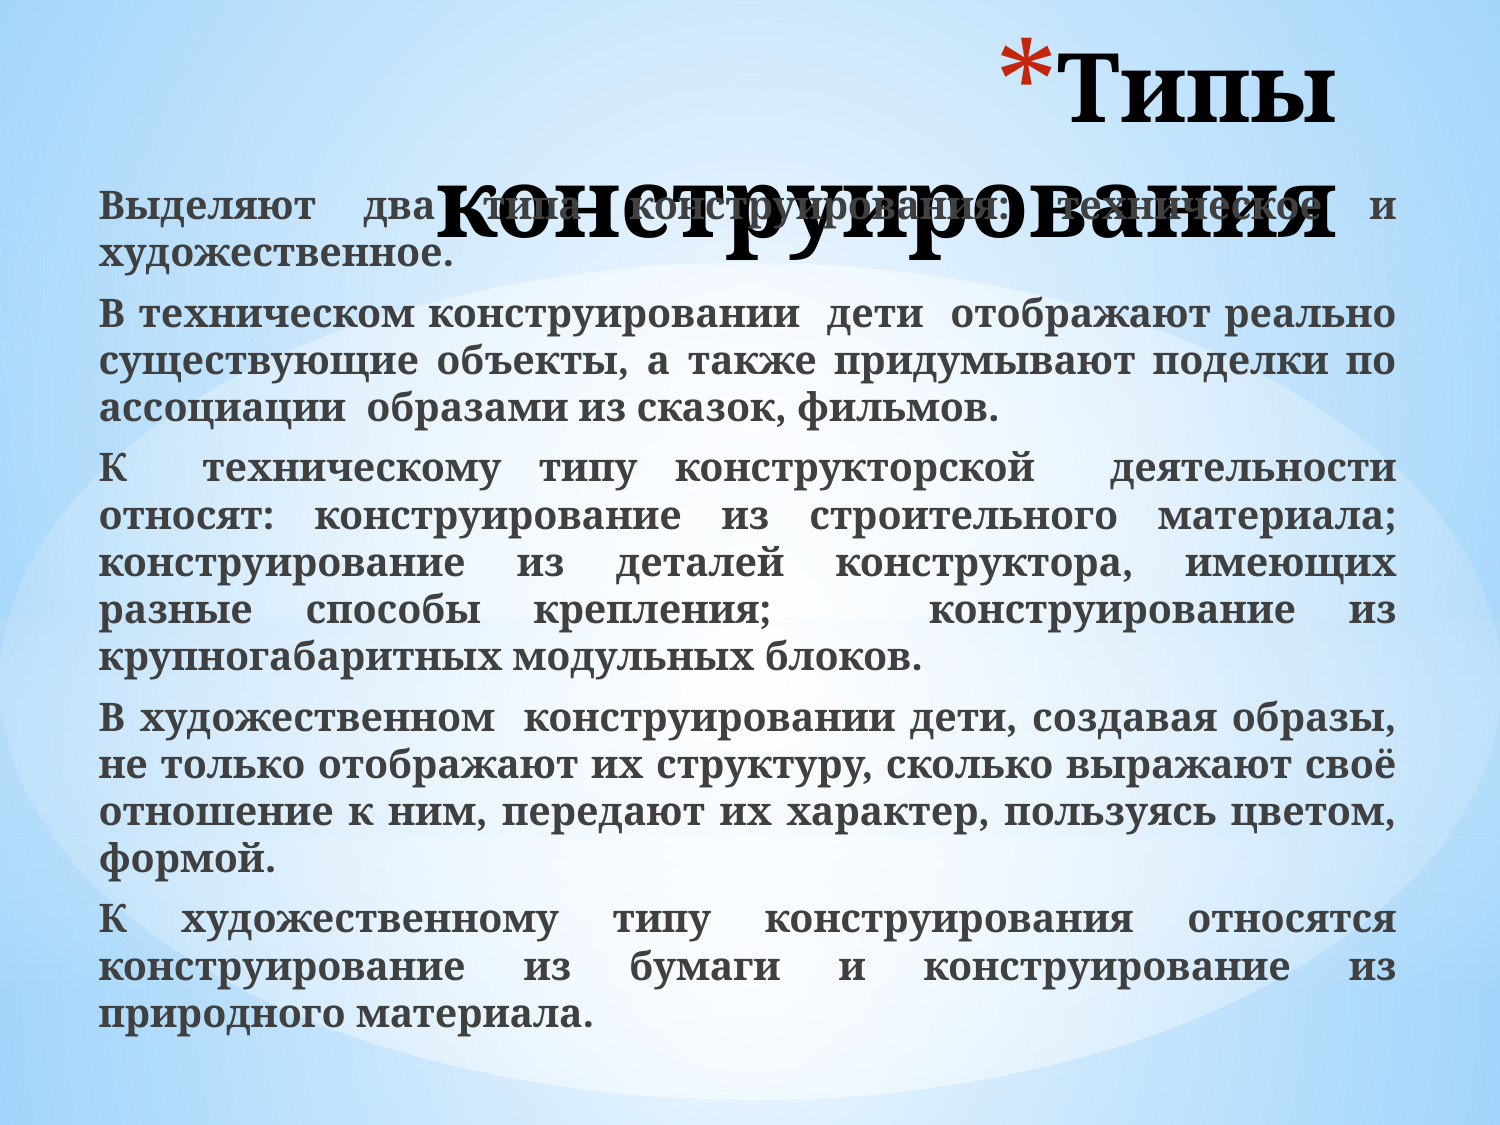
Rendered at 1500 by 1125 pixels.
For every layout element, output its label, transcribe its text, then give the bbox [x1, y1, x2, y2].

title Типы конструирования [137, 19, 1353, 172]
list Выделяют два типа конструирования: техническое и художественное. В техническом конструировании дети отображают реально существующие объекты, а также придумывают поделки по ассоциации образами из сказок, фильмов. К техническому типу конструкторской деятельности относят: конструирование из строительного материала; конструирование из деталей конструктора, имеющих разные способы крепления; конструирование из крупногабаритных модульных блоков. В художественном конструировании дети, создавая образы, не только отображают их структуру, сколько выражают своё отношение к ним, передают их характер, пользуясь цветом, формой. К художественному типу конструирования относятся конструирование из бумаги и конструирование из природного материала. [76, 172, 1412, 1047]
